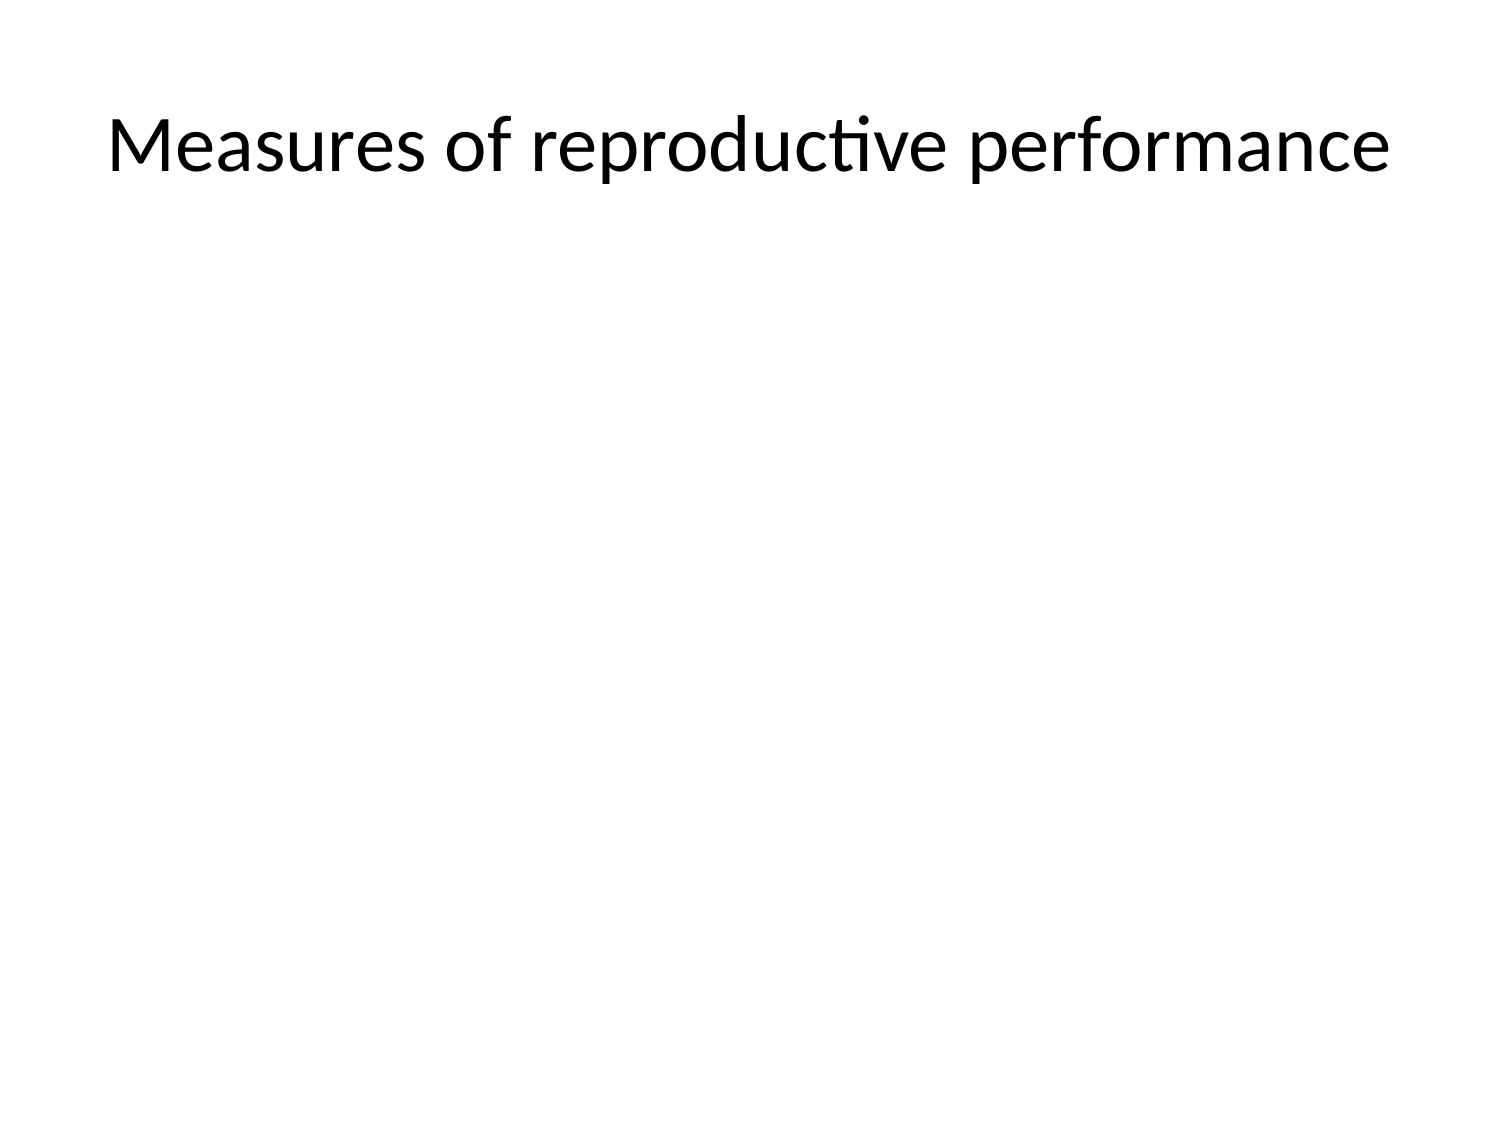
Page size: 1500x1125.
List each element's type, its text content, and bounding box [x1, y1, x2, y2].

title Measures of reproductive performance [75, 45, 1425, 233]
